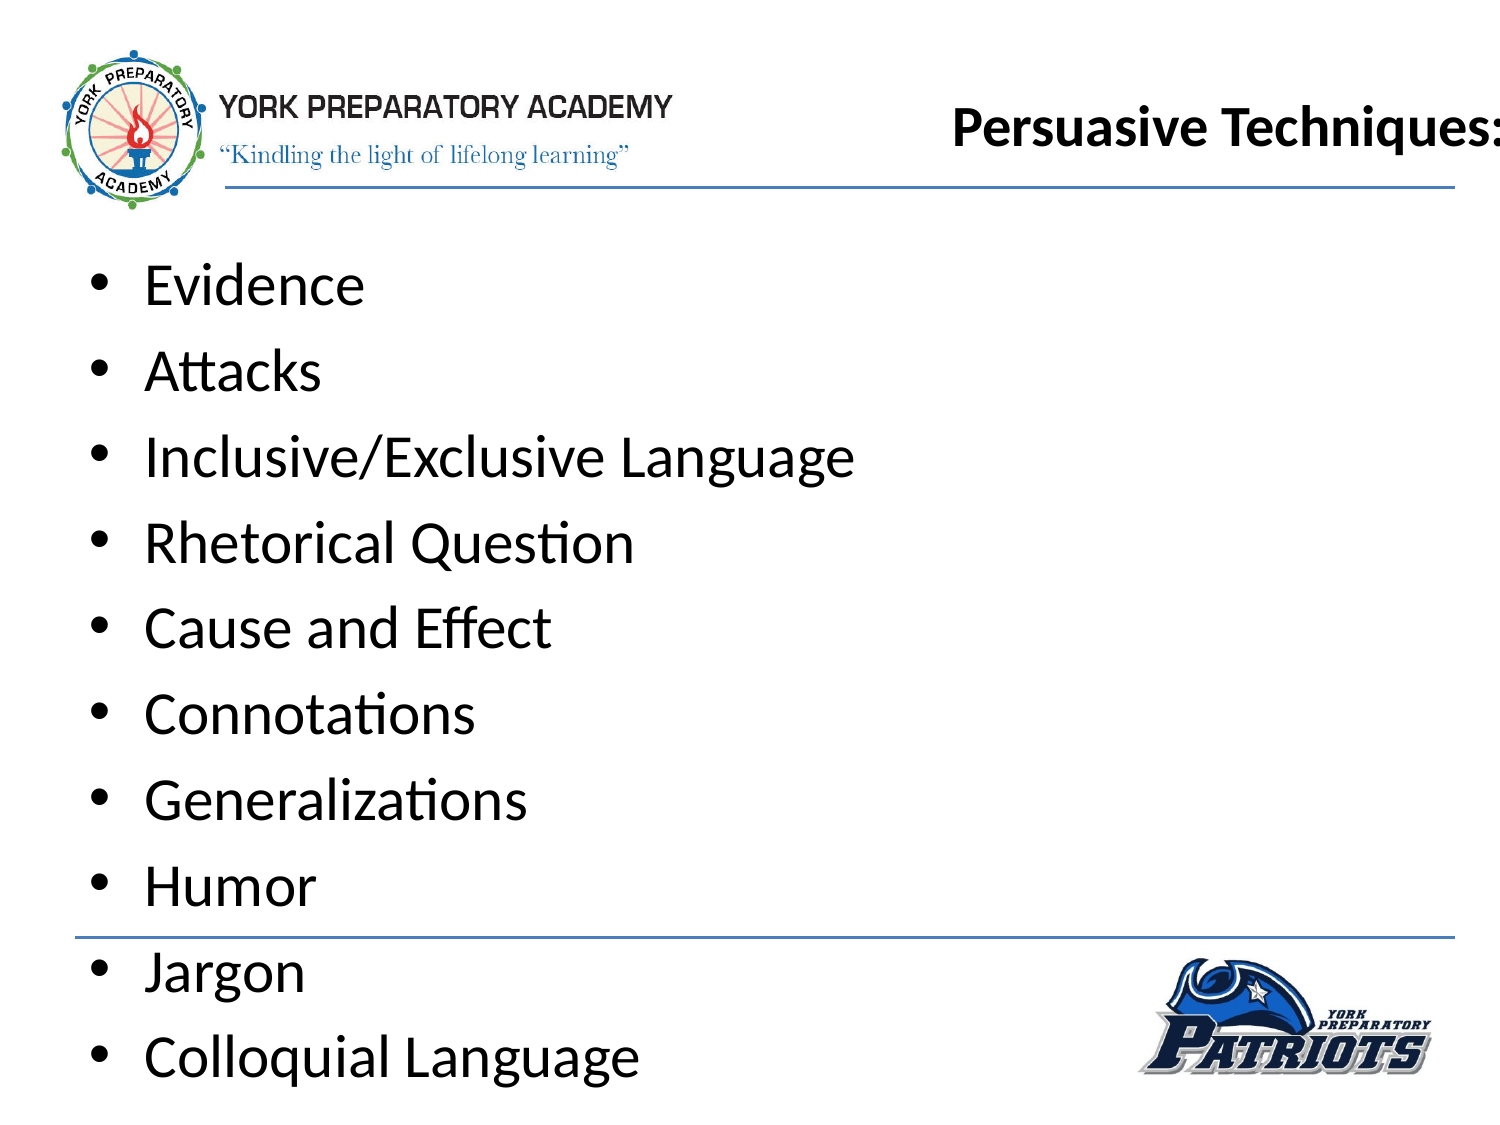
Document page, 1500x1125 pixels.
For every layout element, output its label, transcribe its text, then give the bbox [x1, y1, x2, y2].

picture [37, 24, 707, 216]
picture [1137, 958, 1432, 1088]
text_box Evidence Attacks Inclusive/Exclusive Language Rhetorical Question Cause and Effect Connotations Generalizations Humor Jargon Colloquial Language [73, 942, 1387, 1100]
text_box Persuasive Techniques: [937, 80, 1500, 166]
text_box Evidence Attacks Inclusive/Exclusive Language Rhetorical Question Cause and Effect Connotations Generalizations Humor Jargon Colloquial Language [73, 236, 1387, 940]
